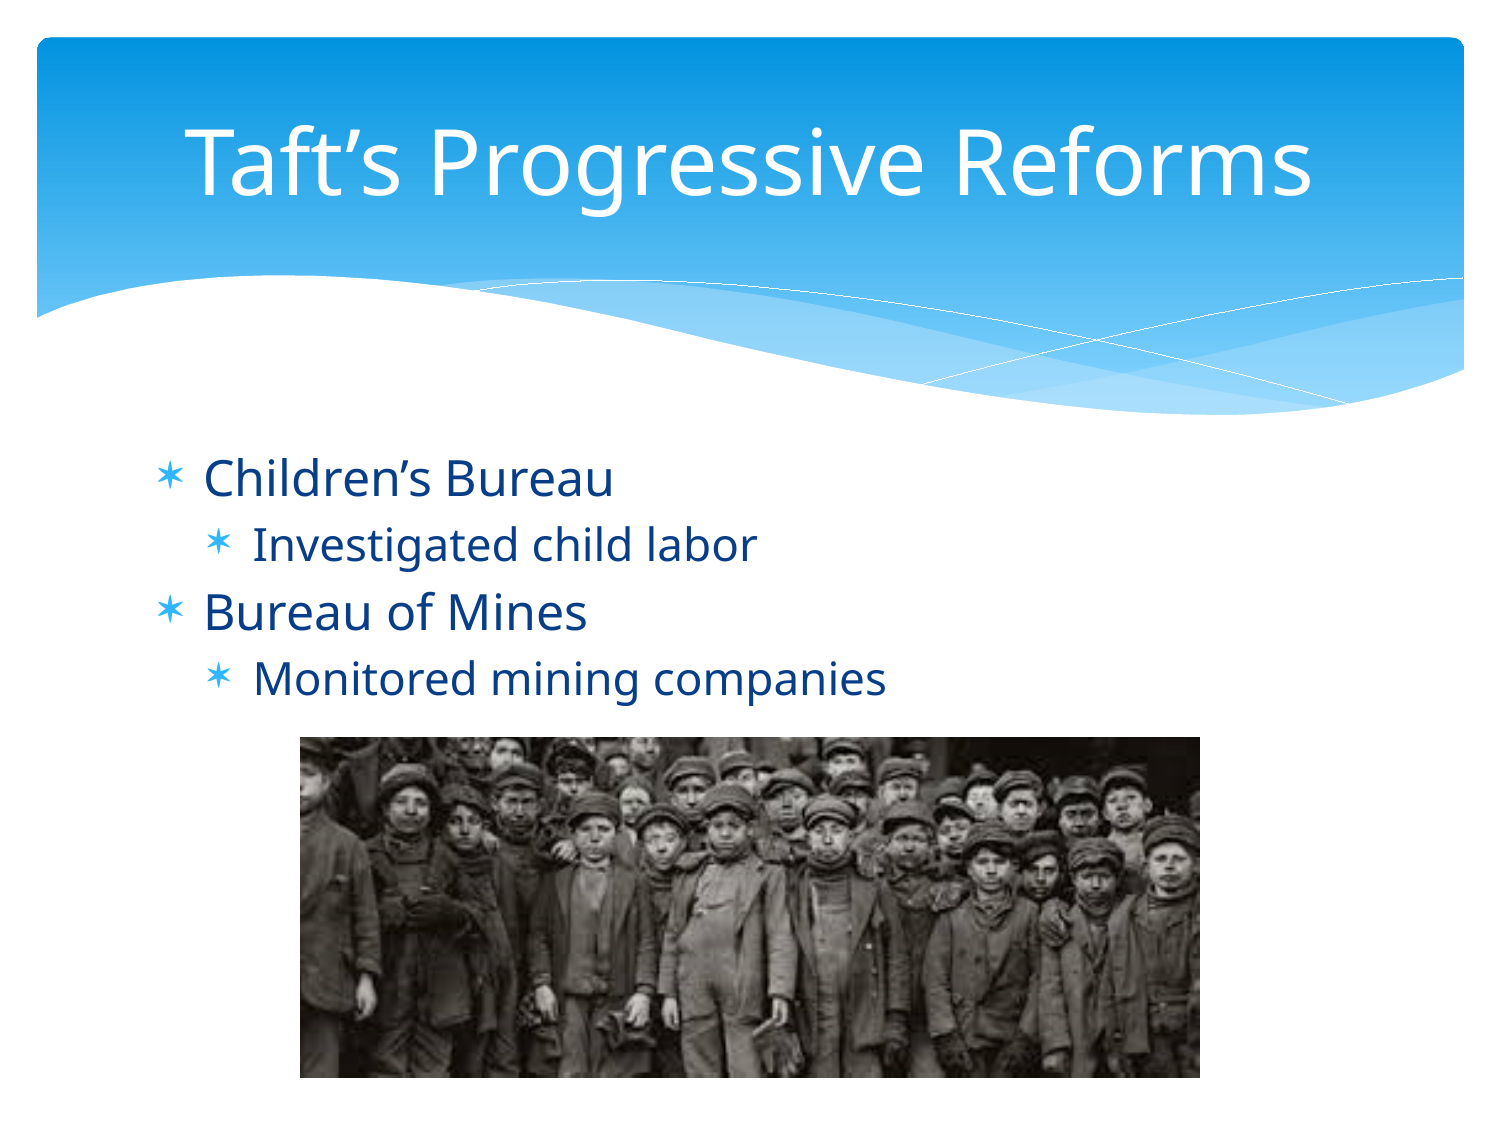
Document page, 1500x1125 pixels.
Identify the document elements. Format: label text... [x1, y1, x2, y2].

picture [299, 737, 1201, 1078]
title Taft’s Progressive Reforms [75, 55, 1425, 261]
list Children’s Bureau Investigated child labor Bureau of Mines Monitored mining companies [143, 438, 1359, 1005]
